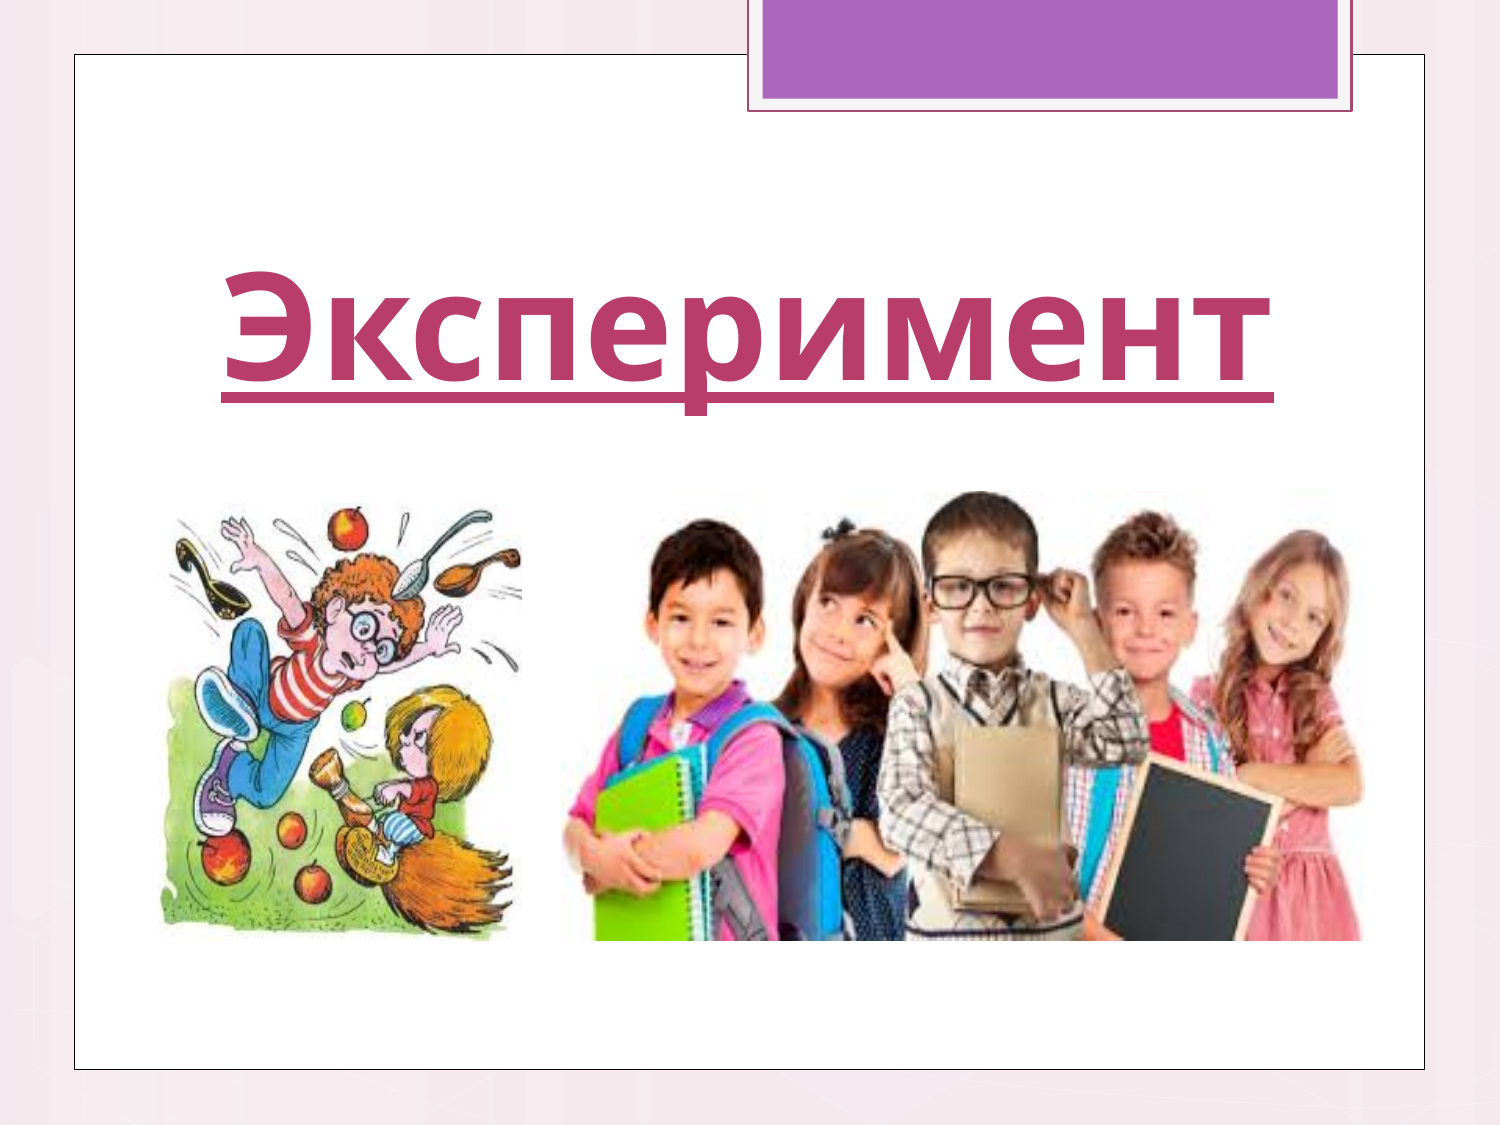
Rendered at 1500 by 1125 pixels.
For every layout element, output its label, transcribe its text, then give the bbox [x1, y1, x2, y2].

title Эксперимент [171, 101, 1324, 598]
picture [560, 491, 1365, 941]
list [159, 503, 523, 941]
